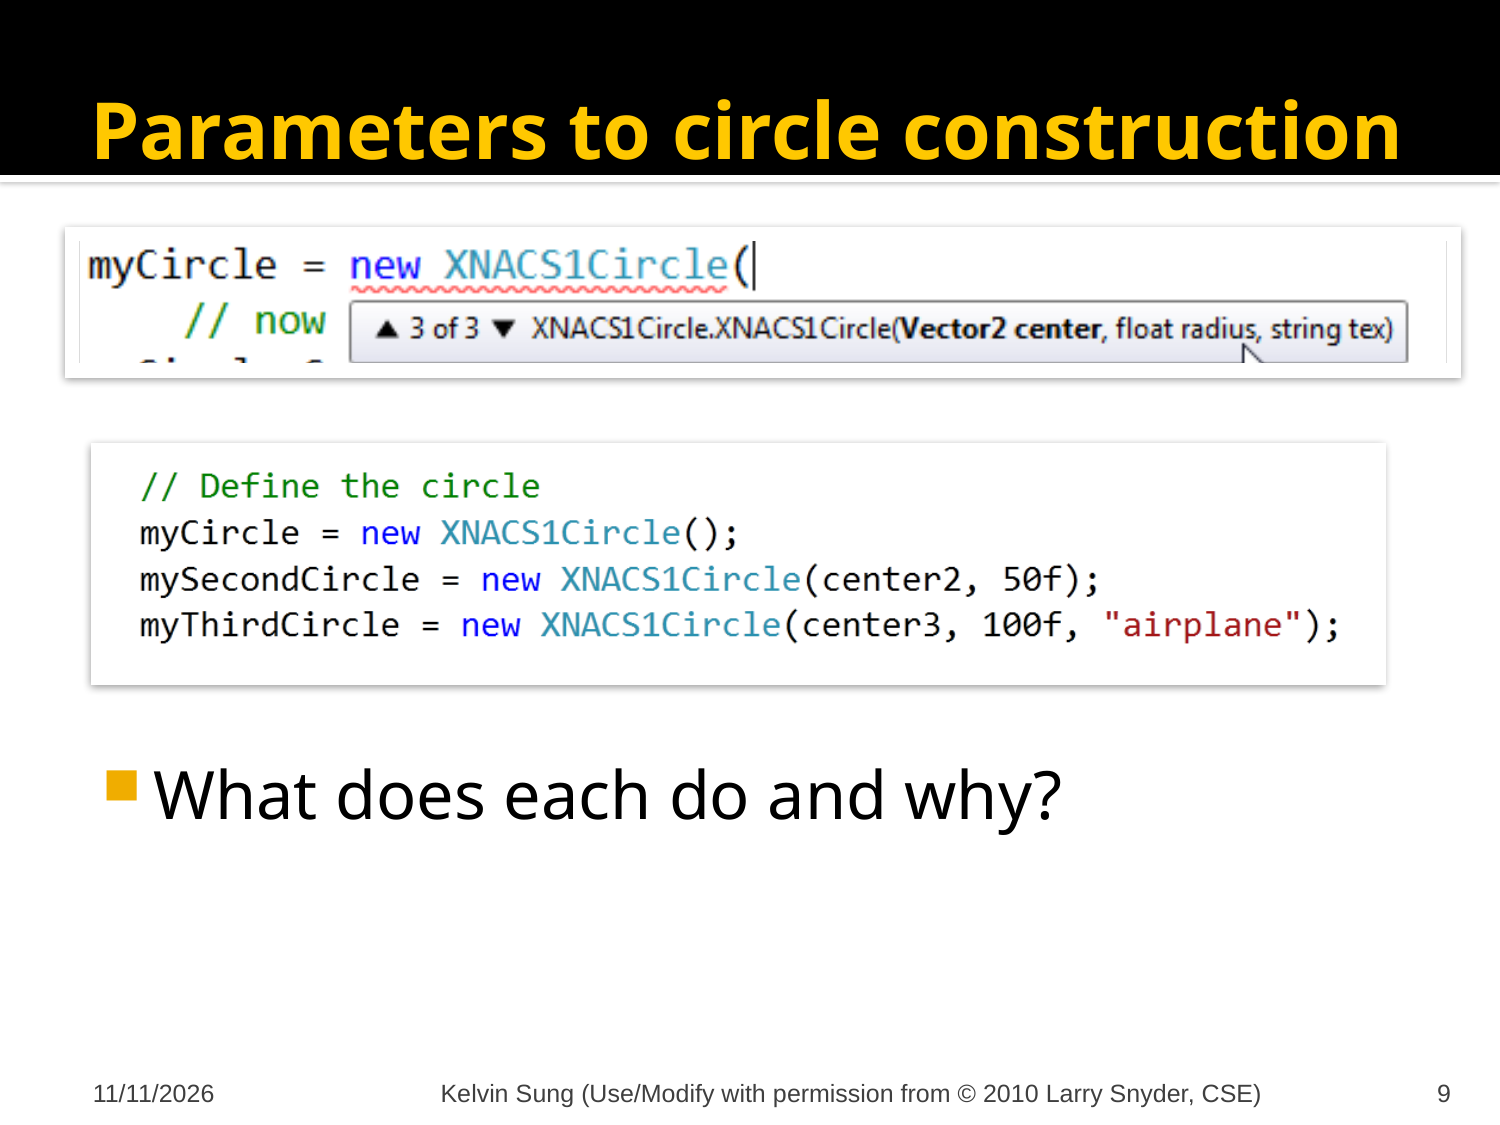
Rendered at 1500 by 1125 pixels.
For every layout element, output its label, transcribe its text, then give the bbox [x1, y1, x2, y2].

title Parameters to circle construction [75, 25, 1425, 224]
slide_number 9 [1345, 1062, 1467, 1108]
list What does each do and why? [72, 657, 1423, 894]
picture [79, 241, 1447, 363]
footer Kelvin Sung (Use/Modify with permission from © 2010 Larry Snyder, CSE) [433, 1062, 1337, 1108]
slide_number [75, 1062, 425, 1108]
picture [105, 457, 1372, 671]
